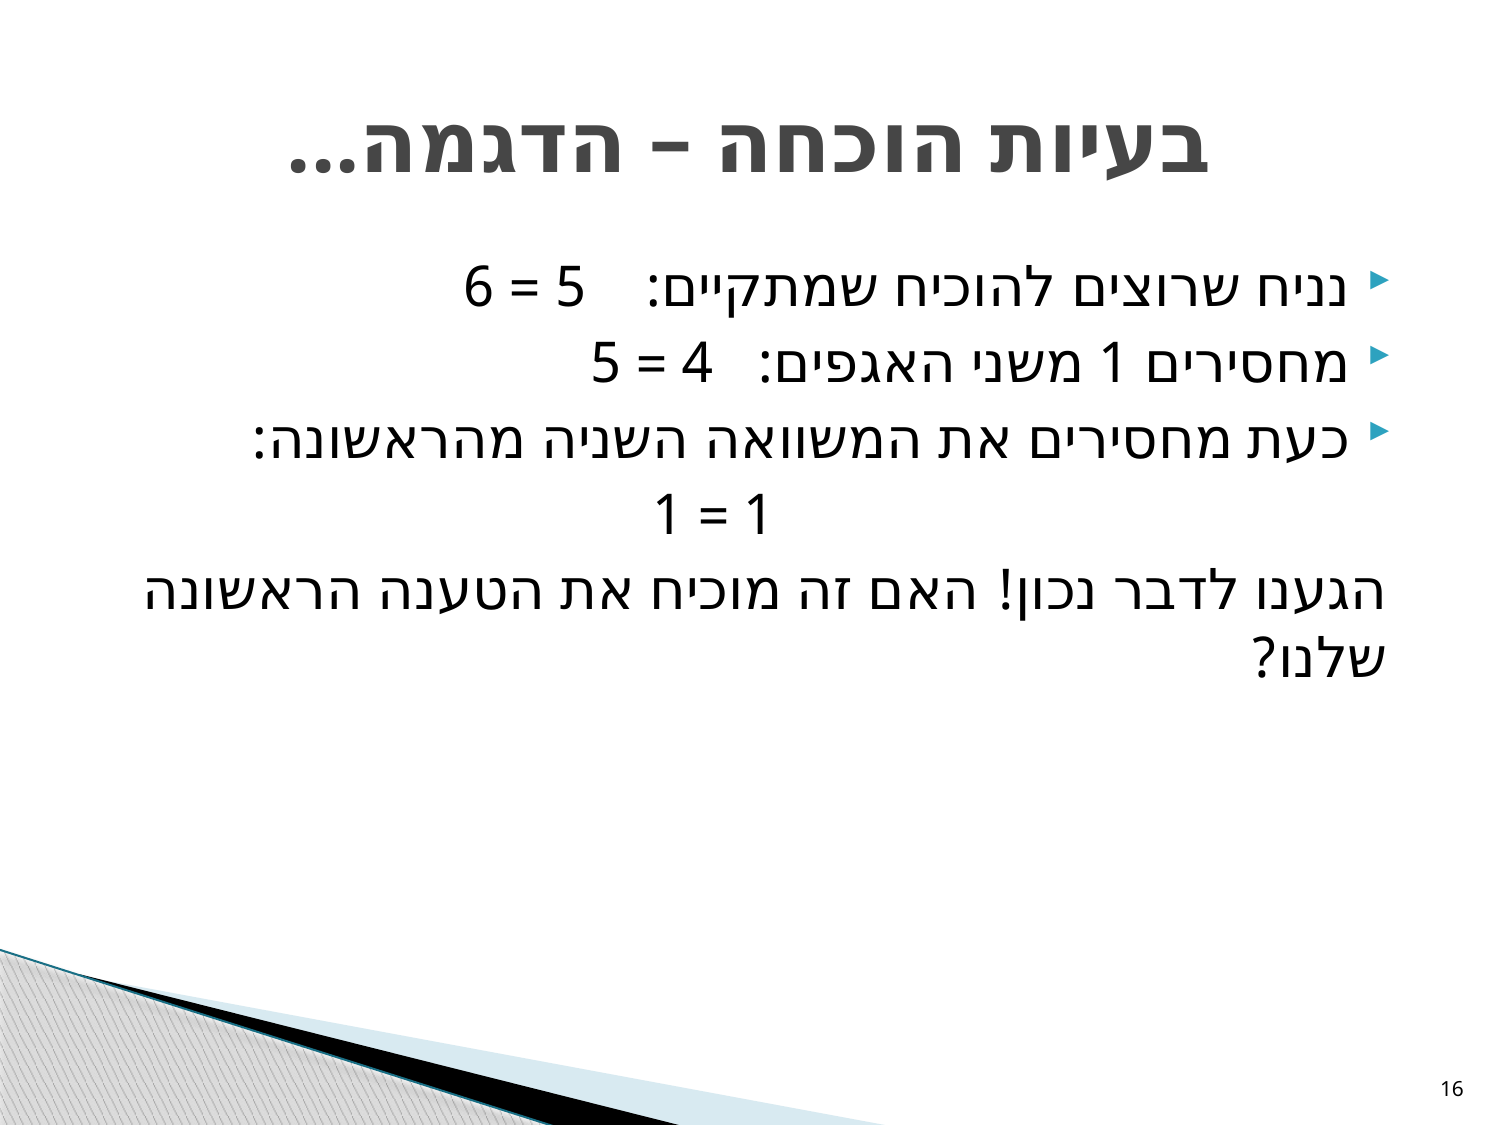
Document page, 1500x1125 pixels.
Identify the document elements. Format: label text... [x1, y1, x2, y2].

slide_number 16 [1418, 1051, 1479, 1112]
list נניח שרוצים להוכיח שמתקיים: 5 = 6 מחסירים 1 משני האגפים: 4 = 5 כעת מחסירים את המשוואה השניה מהראשונה: 1 = 1 הגענו לדבר נכון! האם זה מוכיח את הטענה הראשונה שלנו? [75, 243, 1425, 986]
title בעיות הוכחה – הדגמה... [75, 45, 1425, 233]
